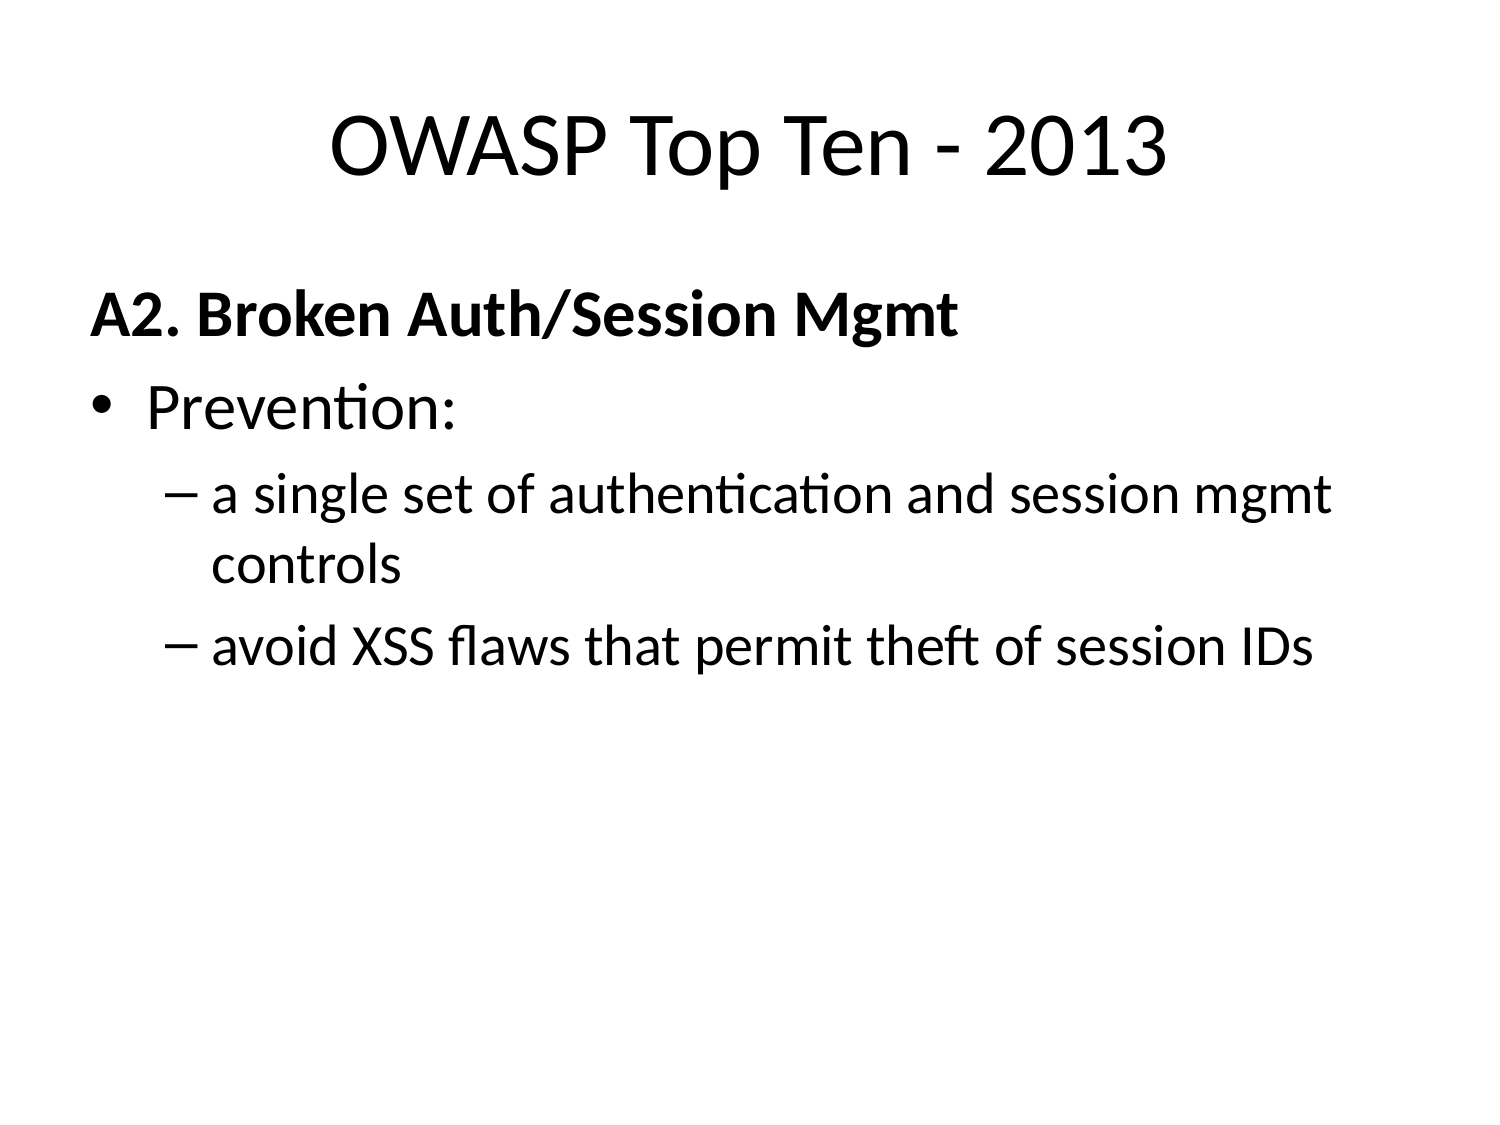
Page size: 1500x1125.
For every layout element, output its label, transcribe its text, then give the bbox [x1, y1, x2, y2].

list A2. Broken Auth/Session Mgmt Prevention: a single set of authentication and session mgmt controls avoid XSS flaws that permit theft of session IDs [75, 262, 1425, 1005]
title OWASP Top Ten - 2013 [75, 45, 1425, 233]
